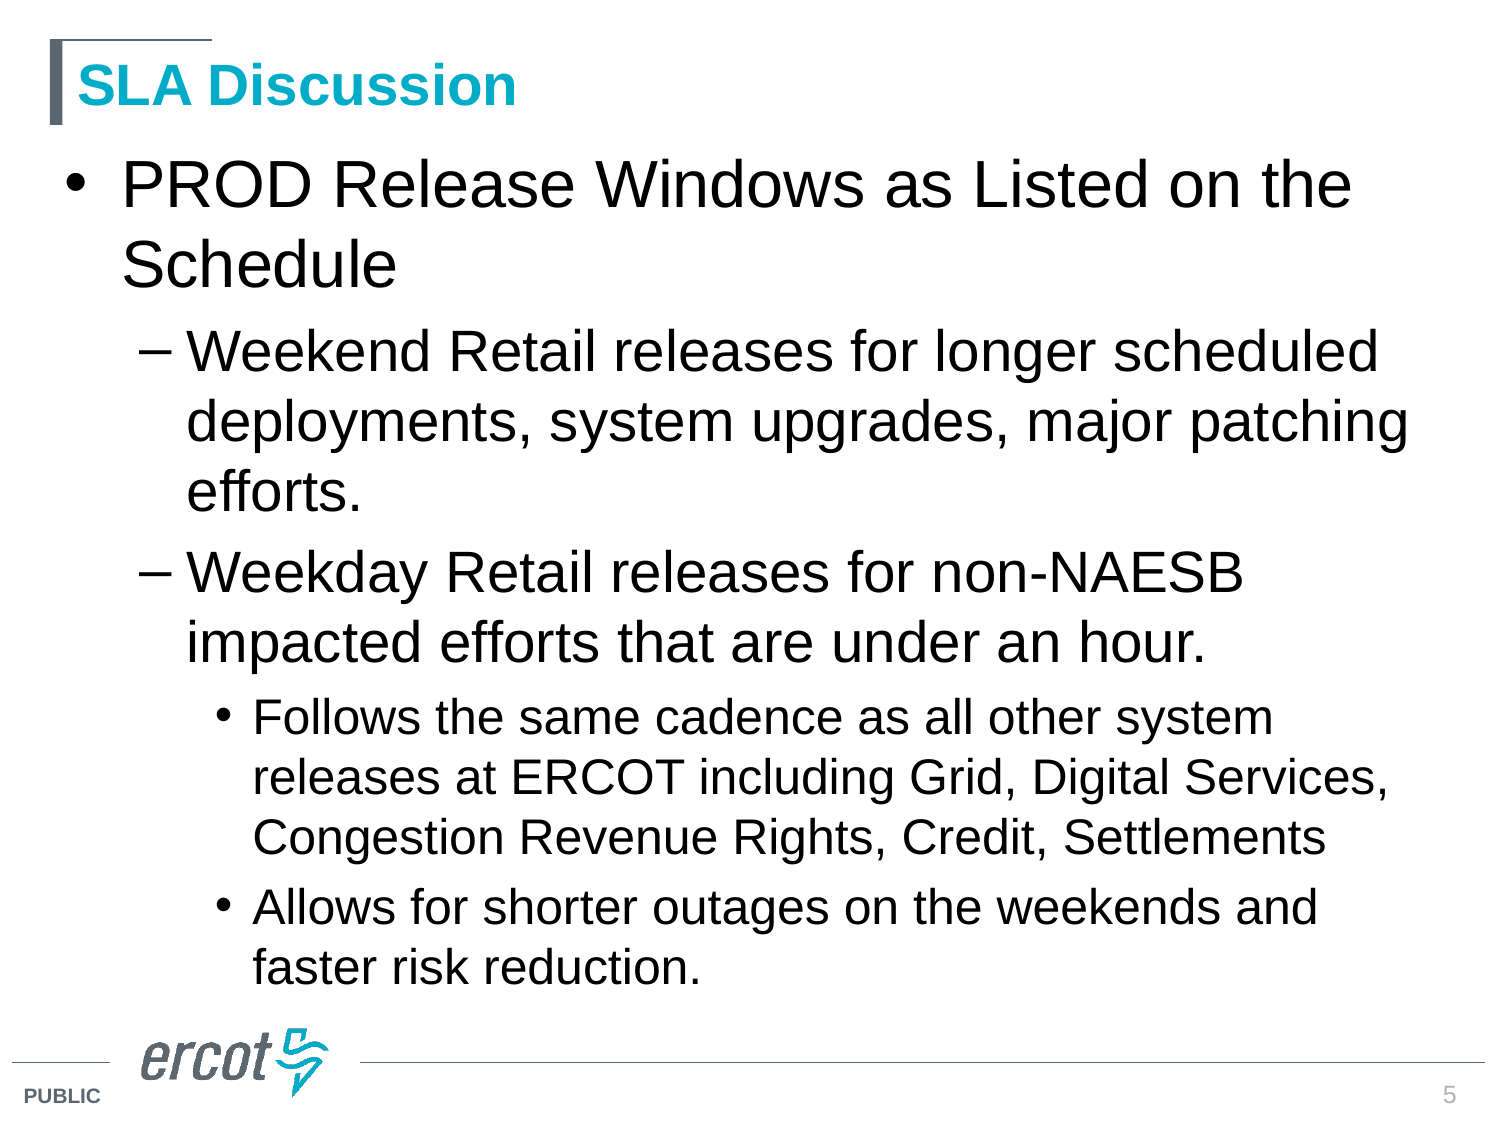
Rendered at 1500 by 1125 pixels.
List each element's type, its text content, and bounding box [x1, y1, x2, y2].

list PROD Release Windows as Listed on the Schedule Weekend Retail releases for longer scheduled deployments, system upgrades, major patching efforts. Weekday Retail releases for non-NAESB impacted efforts that are under an hour. Follows the same cadence as all other system releases at ERCOT including Grid, Digital Services, Congestion Revenue Rights, Credit, Settlements Allows for shorter outages on the weekends and faster risk reduction. [50, 133, 1450, 843]
slide_number 5 [1412, 1076, 1488, 1112]
picture [137, 1024, 332, 1100]
title SLA Discussion [62, 39, 1450, 133]
